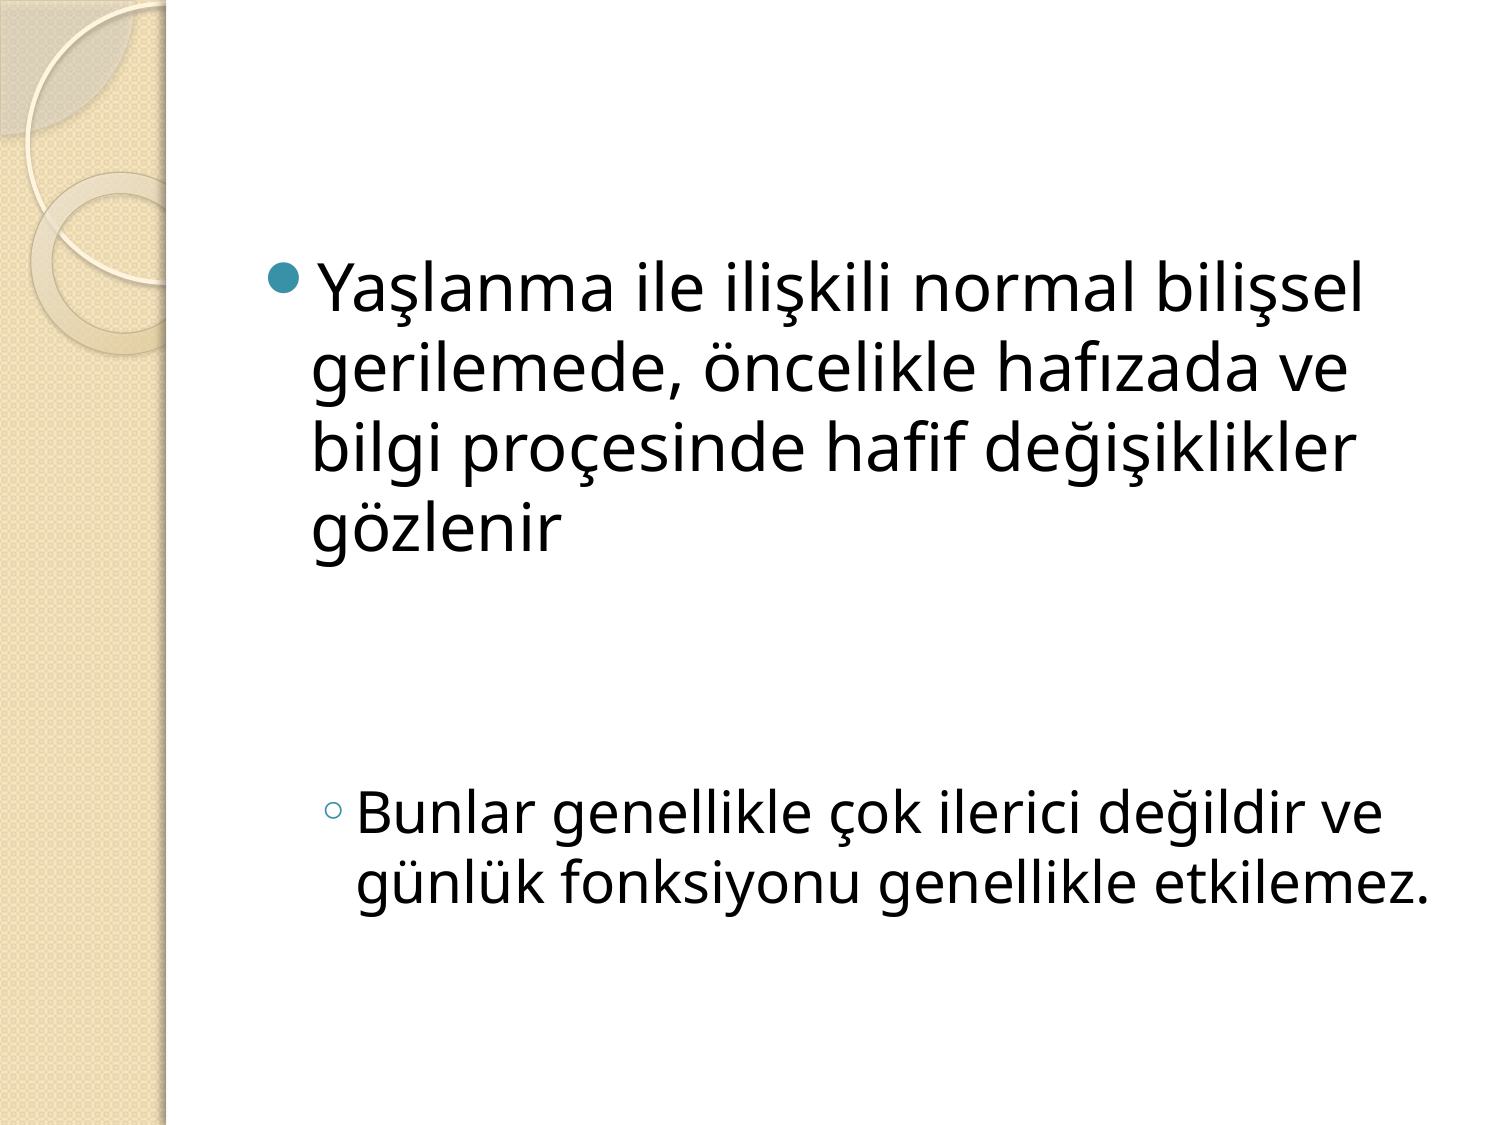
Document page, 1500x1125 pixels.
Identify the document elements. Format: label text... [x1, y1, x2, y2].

list Yaşlanma ile ilişkili normal bilişsel gerilemede, öncelikle hafızada ve bilgi proçesinde hafif değişiklikler gözlenir Bunlar genellikle çok ilerici değildir ve günlük fonksiyonu genellikle etkilemez. [235, 237, 1466, 1025]
